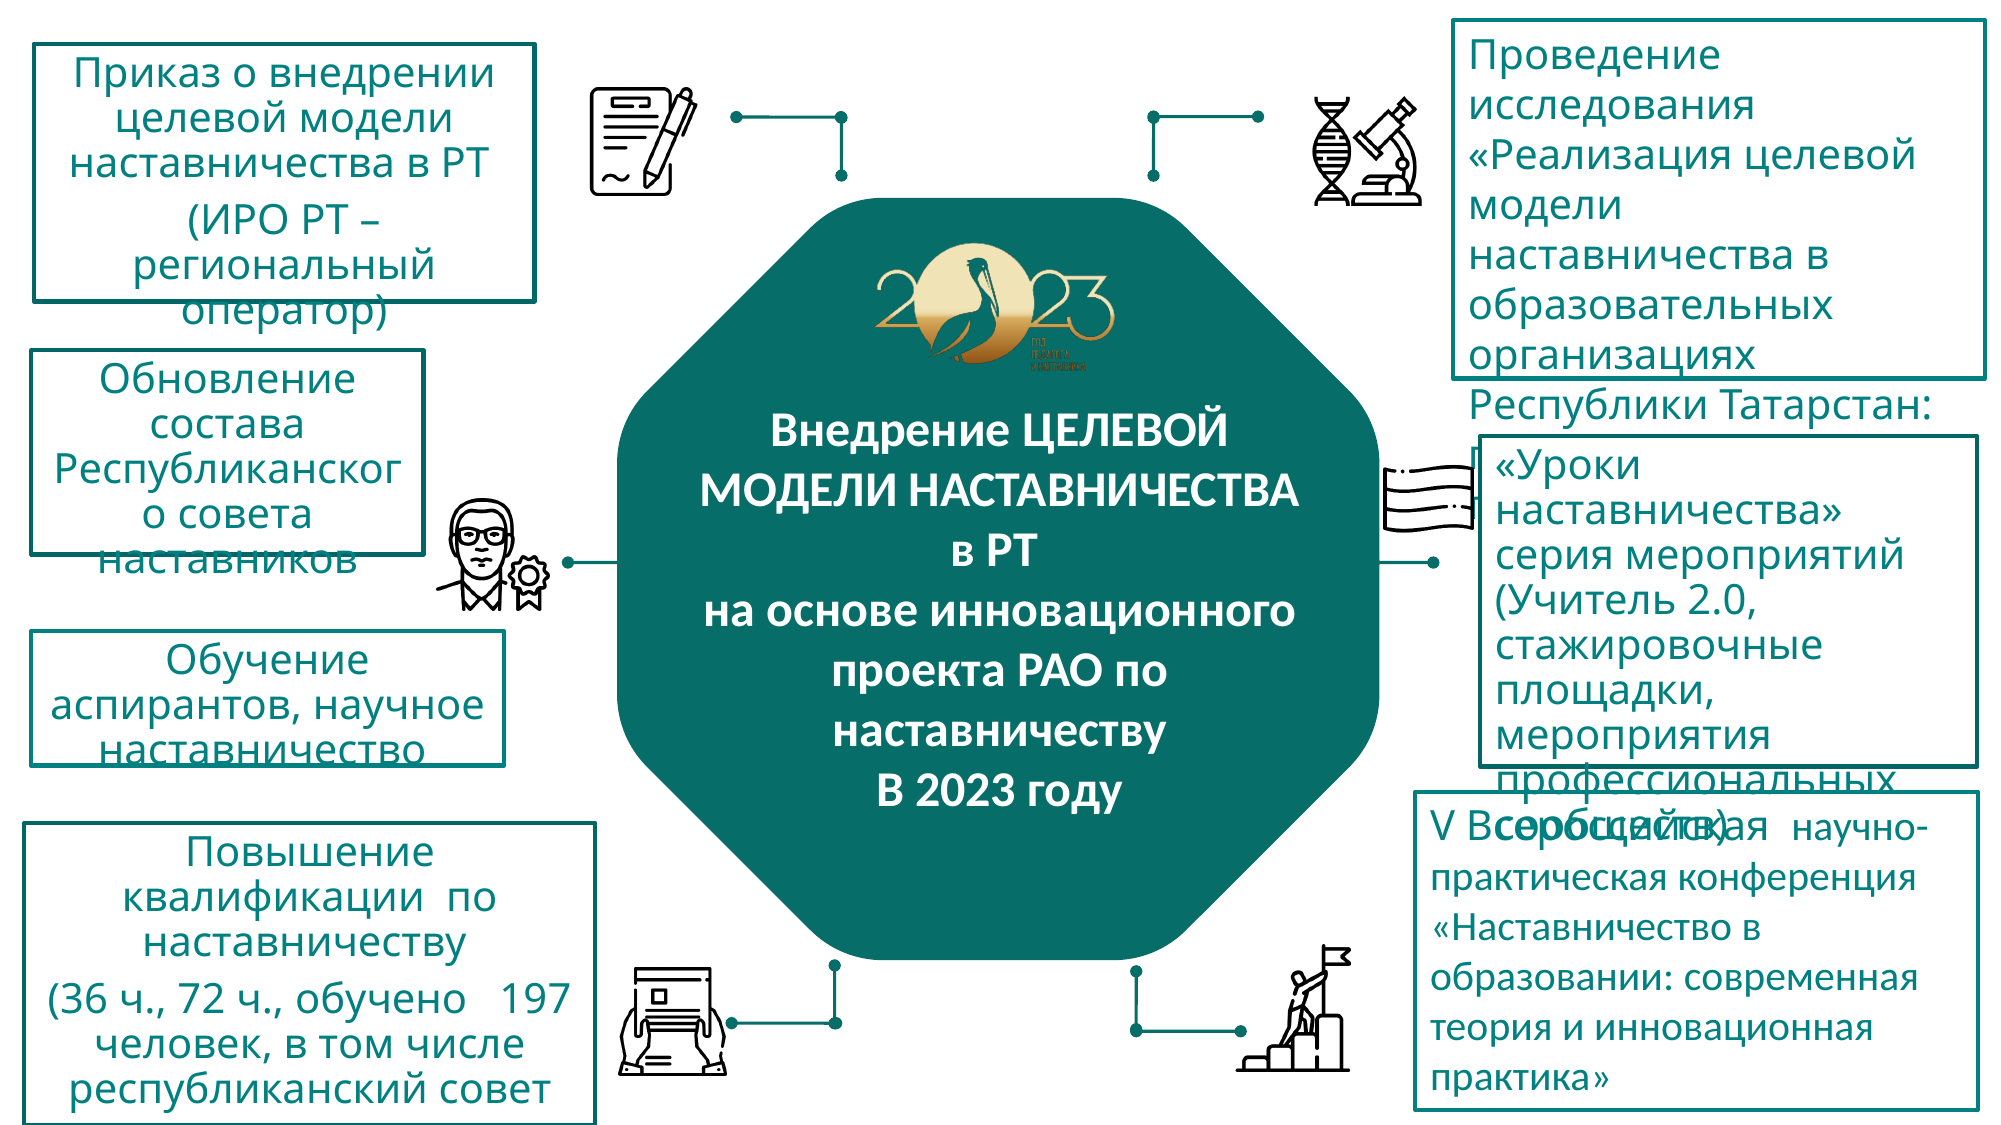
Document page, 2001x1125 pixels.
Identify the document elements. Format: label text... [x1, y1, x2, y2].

text_box V Всероссийская научно-практическая конференция «Наставничество в образовании: современная теория и инновационная практика» [1413, 790, 1980, 1112]
text_box Повышение квалификации по наставничеству (36 ч., 72 ч., обучено 197 человек, в том числе республиканский совет наставников и коллеги из РФ) [22, 821, 597, 1125]
text_box [617, 229, 1380, 961]
text_box [1129, 1025, 1223, 1038]
text_box Обновление состава Республиканского совета наставников [29, 348, 426, 557]
picture [1229, 944, 1357, 1073]
text_box [1147, 110, 1265, 123]
text_box [732, 1016, 843, 1030]
text_box Обучение аспирантов, научное наставничество [29, 629, 506, 768]
picture [618, 966, 727, 1076]
text_box [1367, 556, 1440, 569]
picture [436, 497, 550, 612]
text_box «Уроки наставничества» серия мероприятий (Учитель 2.0, стажировочные площадки, мероприятия профессиональных сообществ) [1478, 434, 1979, 769]
picture [805, 161, 1183, 453]
text_box [828, 959, 841, 1017]
text_box Внедрение ЦЕЛЕВОЙ МОДЕЛИ НАСТАВНИЧЕСТВА в РТ на основе инновационного проекта РАО по наставничеству В 2023 году [684, 389, 1316, 485]
picture [1312, 96, 1423, 206]
text_box Проведение исследования «Реализация целевой модели наставничества в образовательных организациях Республики Татарстан: проблемы и перспективы» [1451, 18, 1987, 381]
text_box [730, 110, 848, 124]
picture [589, 87, 698, 196]
text_box Приказ о внедрении целевой модели наставничества в РТ (ИРО РТ – региональный оператор) [32, 42, 537, 304]
picture [1383, 452, 1474, 544]
text_box [1130, 965, 1143, 1029]
text_box [561, 556, 634, 569]
